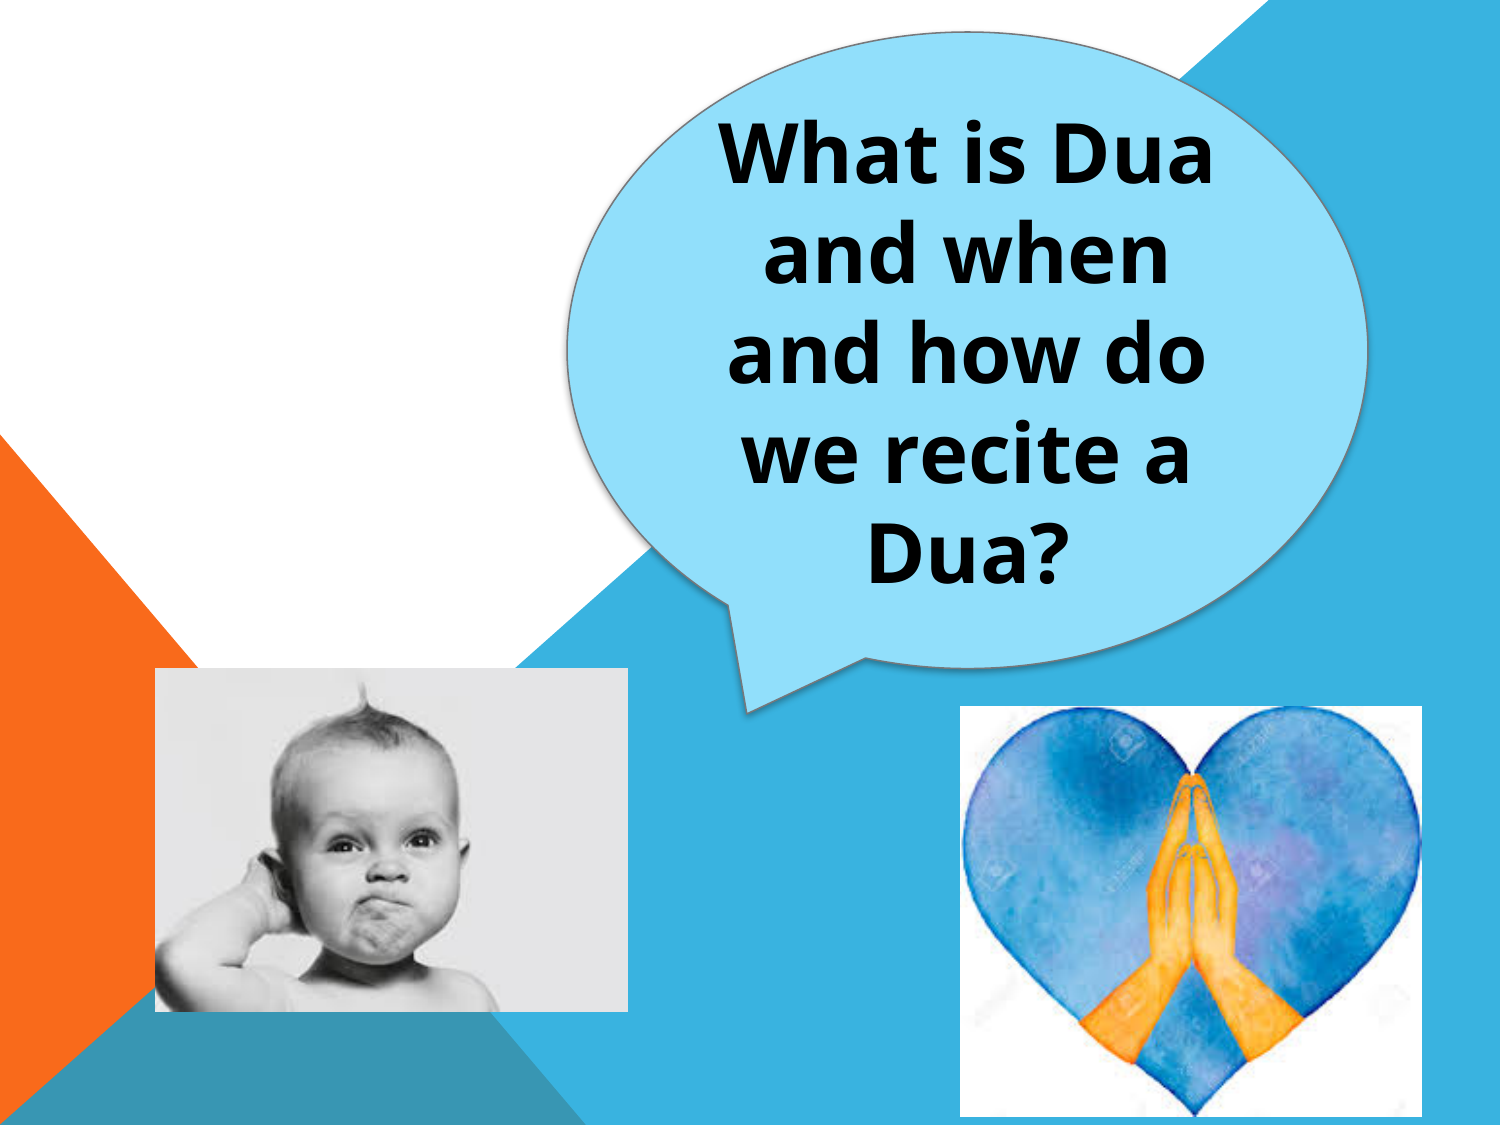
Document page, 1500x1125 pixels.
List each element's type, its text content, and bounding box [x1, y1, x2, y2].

text_box What is Dua and when and how do we recite a Dua? [566, 31, 1369, 715]
picture [154, 668, 628, 1012]
picture [960, 705, 1422, 1117]
